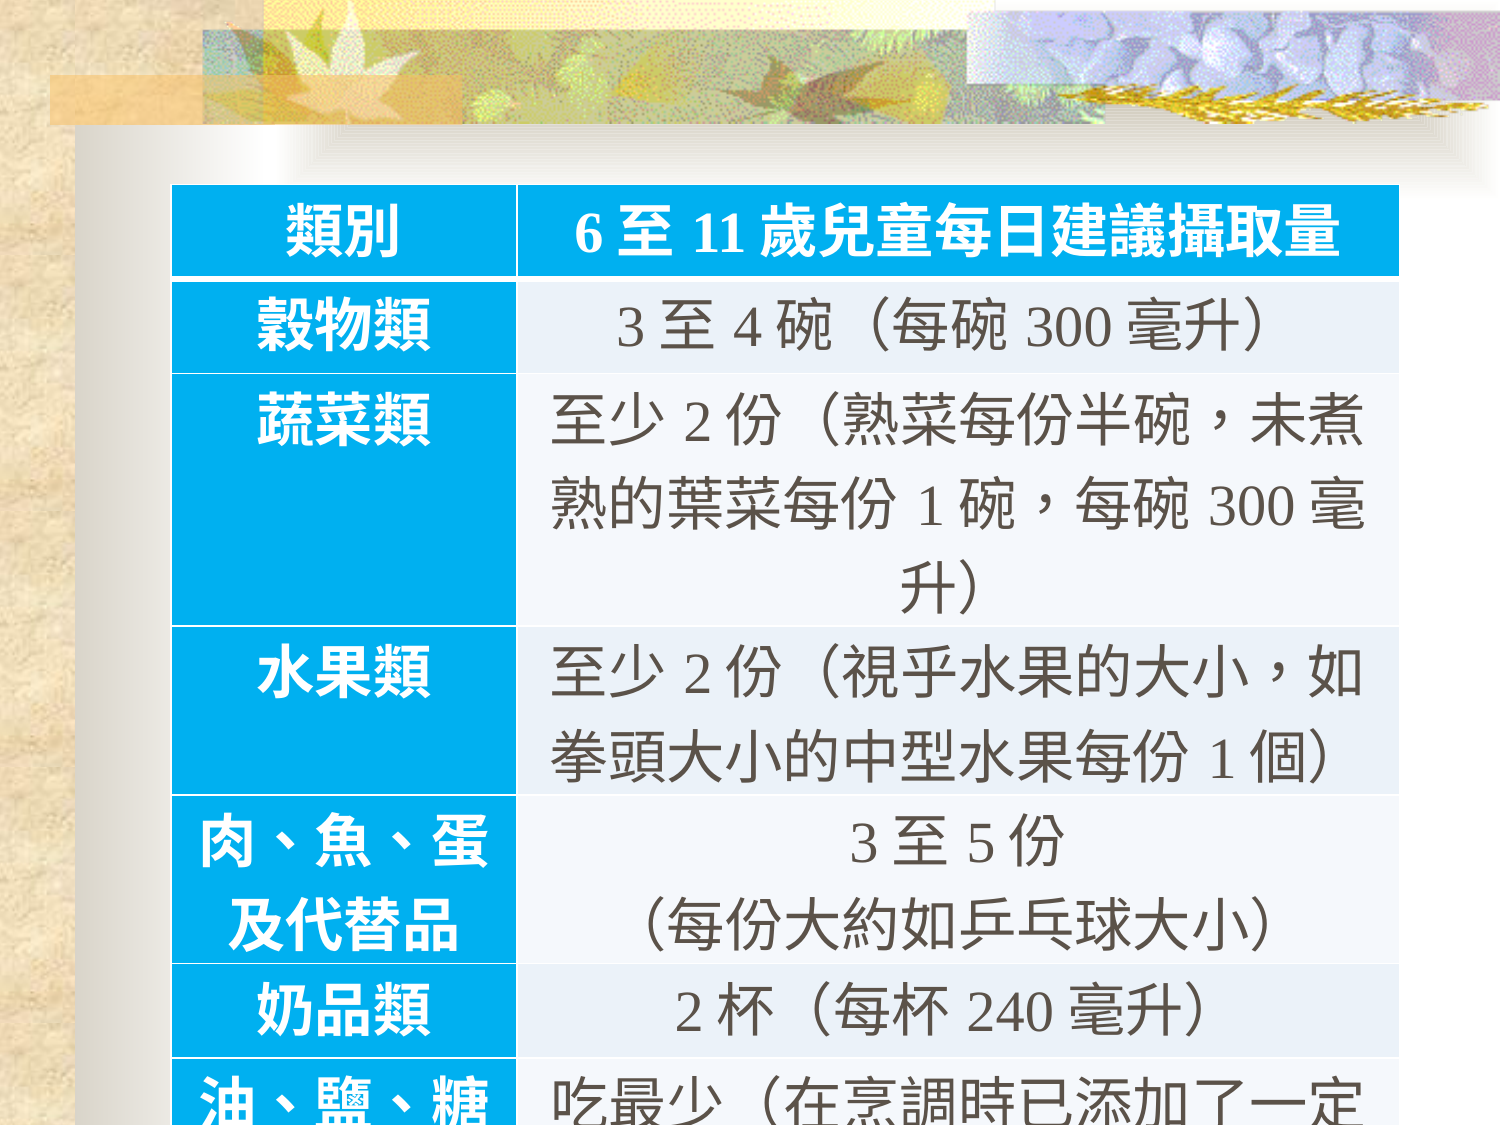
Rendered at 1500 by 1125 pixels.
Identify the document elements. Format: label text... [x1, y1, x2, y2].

table_cell 至少2份（熟菜每份半碗，未煮熟的葉菜每份1碗，每碗300毫升） [518, 374, 1399, 625]
table_cell 油、鹽、糖類 [172, 1059, 516, 1125]
picture [0, 0, 1500, 1125]
table_cell 3至4碗（每碗300毫升） [518, 282, 1399, 373]
table_header 6至11歲兒童每日建議攝取量 [518, 185, 1399, 276]
table_cell 2杯（每杯240毫升） [518, 964, 1399, 1057]
table_cell 吃最少（在烹調時已添加了一定分量，孩子無需額外攝取） [518, 1059, 1399, 1125]
table_cell 水果類 [172, 627, 516, 794]
table_cell 蔬菜類 [172, 374, 516, 625]
table_cell 奶品類 [172, 964, 516, 1057]
table_cell 肉、魚、蛋及代替品 [172, 796, 516, 963]
table_cell 3至5份 （每份大約如乒乓球大小） [518, 796, 1399, 963]
table_header 類別 [172, 185, 516, 276]
table_cell 至少2份（視乎水果的大小，如拳頭大小的中型水果每份1個） [518, 627, 1399, 794]
table_cell 穀物類 [172, 282, 516, 373]
